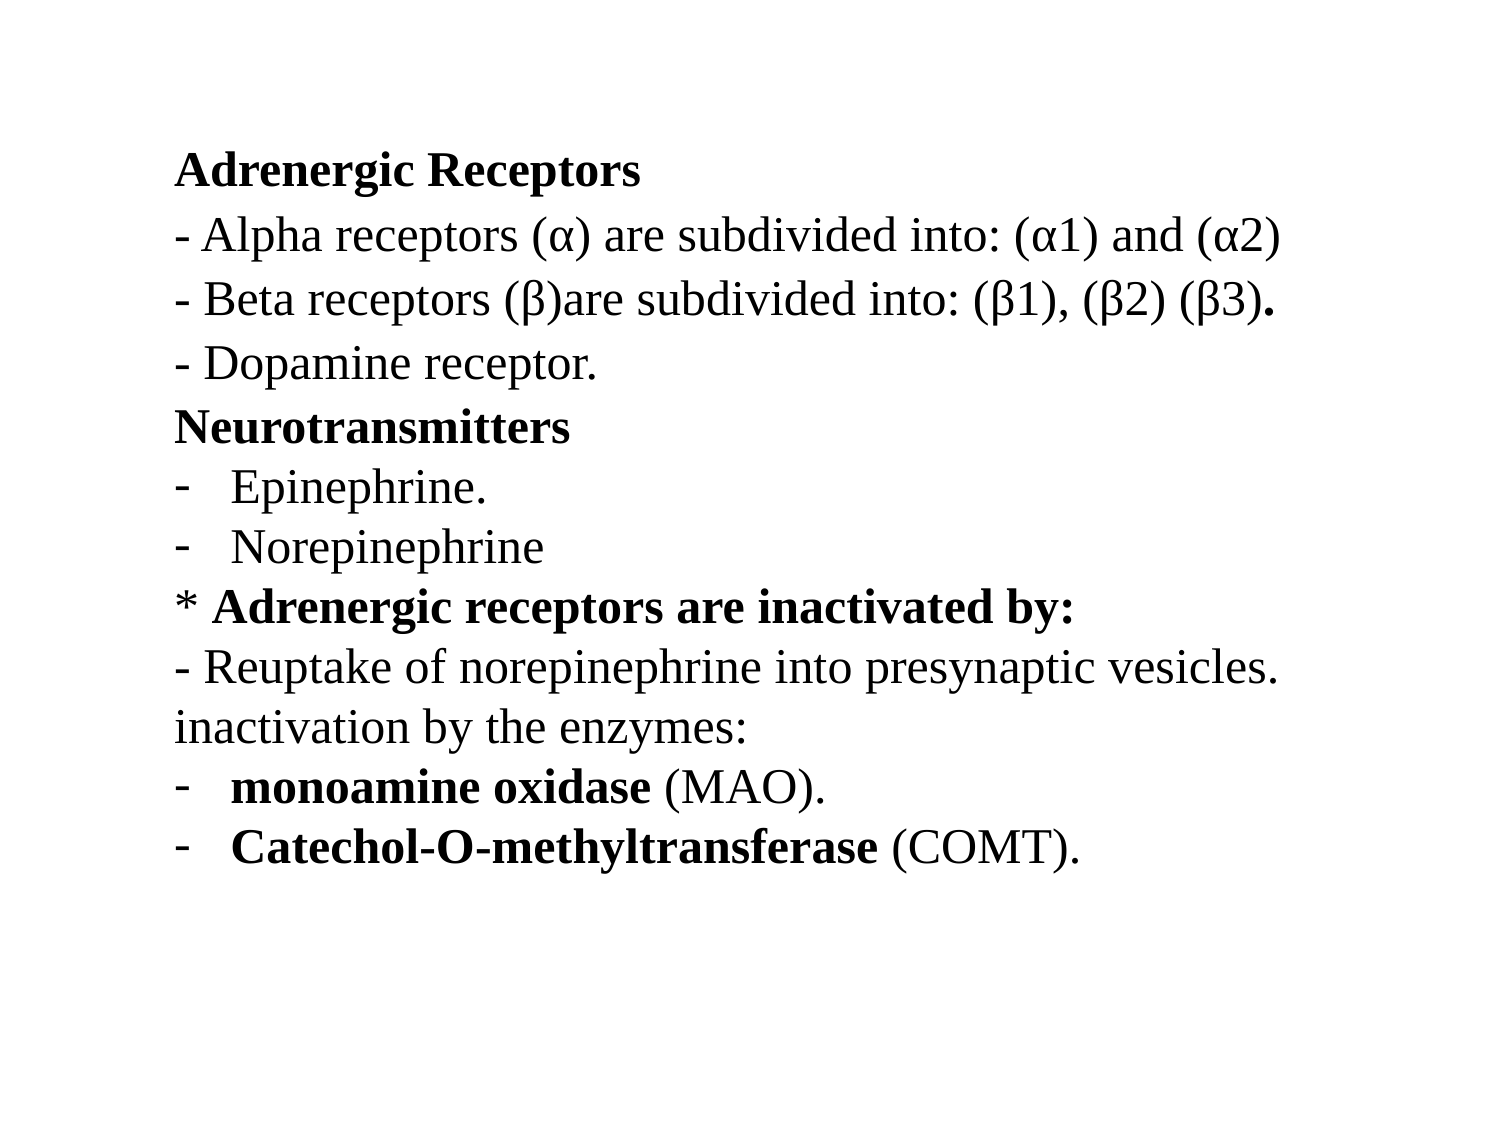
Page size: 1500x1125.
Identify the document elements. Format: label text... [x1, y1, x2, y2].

text_box Adrenergic Receptors - Alpha receptors (α) are subdivided into: (α1) and (α2) - Beta receptors (β)are subdivided into: (β1), (β2) (β3). - Dopamine receptor. Neurotransmitters Epinephrine. Norepinephrine * Adrenergic receptors are inactivated by: - Reuptake of norepinephrine into presynaptic vesicles. inactivation by the enzymes: monoamine oxidase (MAO). Catechol-O-methyltransferase (COMT). [159, 125, 1376, 1087]
